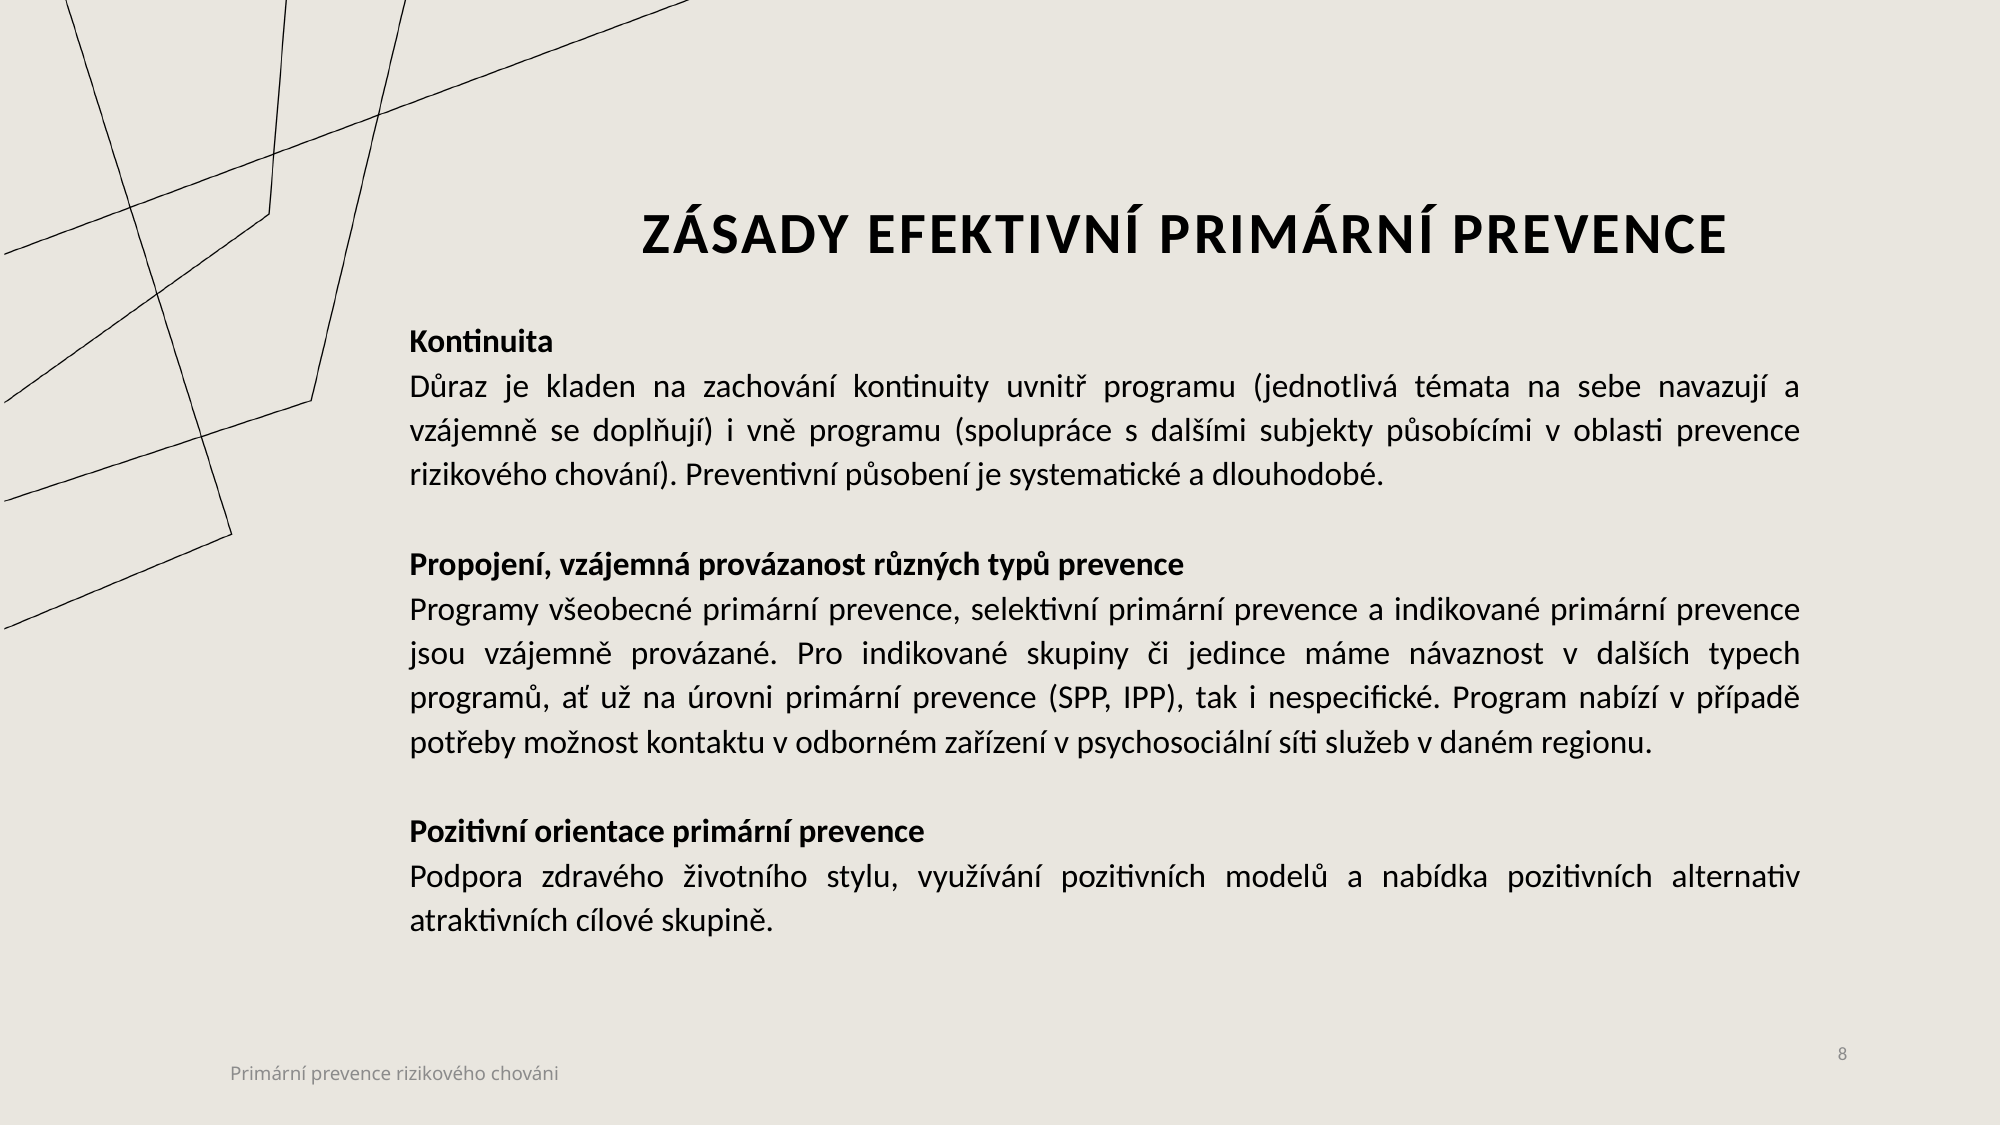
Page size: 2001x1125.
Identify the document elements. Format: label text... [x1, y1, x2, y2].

slide_number 8 [1412, 1022, 1863, 1083]
text_box Kontinuita Důraz je kladen na zachování kontinuity uvnitř programu (jednotlivá témata na sebe navazují a vzájemně se doplňují) i vně programu (spolupráce s dalšími subjekty působícími v oblasti prevence rizikového chování). Preventivní působení je systematické a dlouhodobé. Propojení, vzájemná provázanost různých typů prevence Programy všeobecné primární prevence, selektivní primární prevence a indikované primární prevence jsou vzájemně provázané. Pro indikované skupiny či jedince máme návaznost v dalších typech programů, ať už na úrovni primární prevence (SPP, IPP), tak i nespecifické. Program nabízí v případě potřeby možnost kontaktu v odborném zařízení v psychosociální síti služeb v daném regionu. Pozitivní orientace primární prevence Podpora zdravého životního stylu, využívání pozitivních modelů a nabídka pozitivních alternativ atraktivních cílové skupině. [319, 307, 1829, 1036]
picture [4, 0, 721, 642]
footer Primární prevence rizikového chováni [108, 1042, 680, 1103]
title ZÁSADY EFEKTIVNÍ PRIMÁRNÍ PREVENCE [481, 146, 1863, 308]
